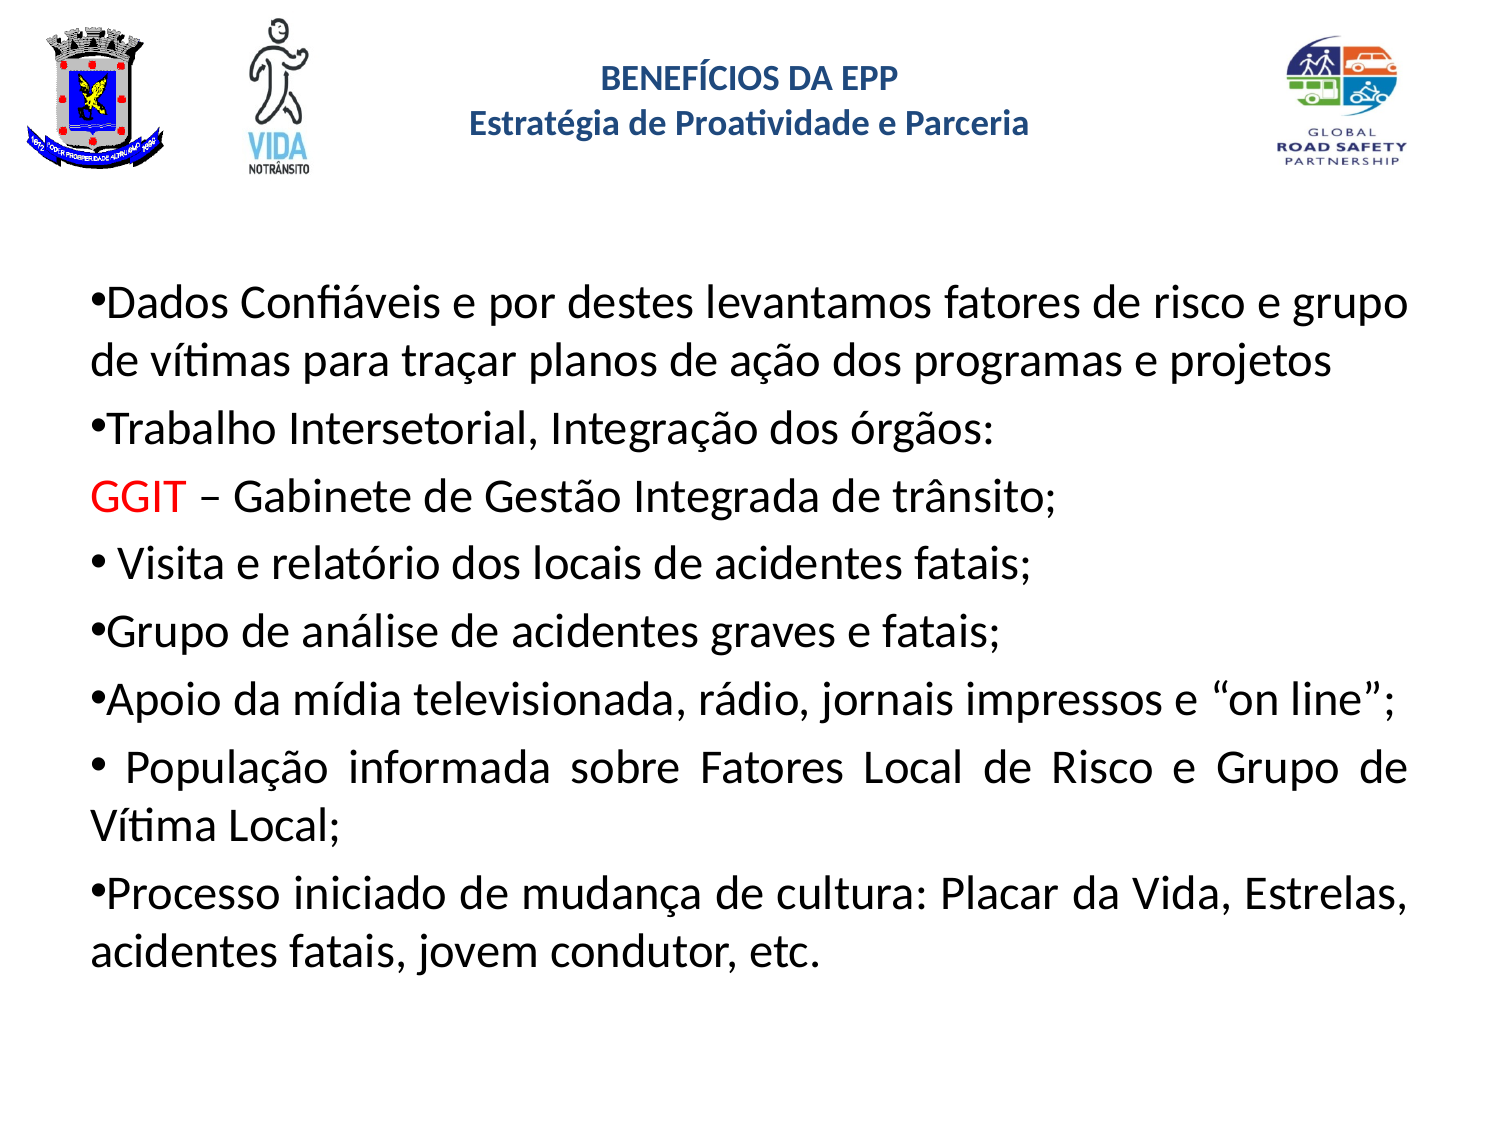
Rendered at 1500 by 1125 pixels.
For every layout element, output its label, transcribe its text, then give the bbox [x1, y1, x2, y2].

picture [1277, 34, 1407, 166]
picture [23, 0, 387, 200]
list Dados Confiáveis e por destes levantamos fatores de risco e grupo de vítimas para traçar planos de ação dos programas e projetos Trabalho Intersetorial, Integração dos órgãos: GGIT – Gabinete de Gestão Integrada de trânsito; Visita e relatório dos locais de acidentes fatais; Grupo de análise de acidentes graves e fatais; Apoio da mídia televisionada, rádio, jornais impressos e “on line”; População informada sobre Fatores Local de Risco e Grupo de Vítima Local; Processo iniciado de mudança de cultura: Placar da Vida, Estrelas, acidentes fatais, jovem condutor, etc. [75, 262, 1425, 1005]
title BENEFÍCIOS DA EPP Estratégia de Proatividade e Parceria [75, 45, 1425, 233]
